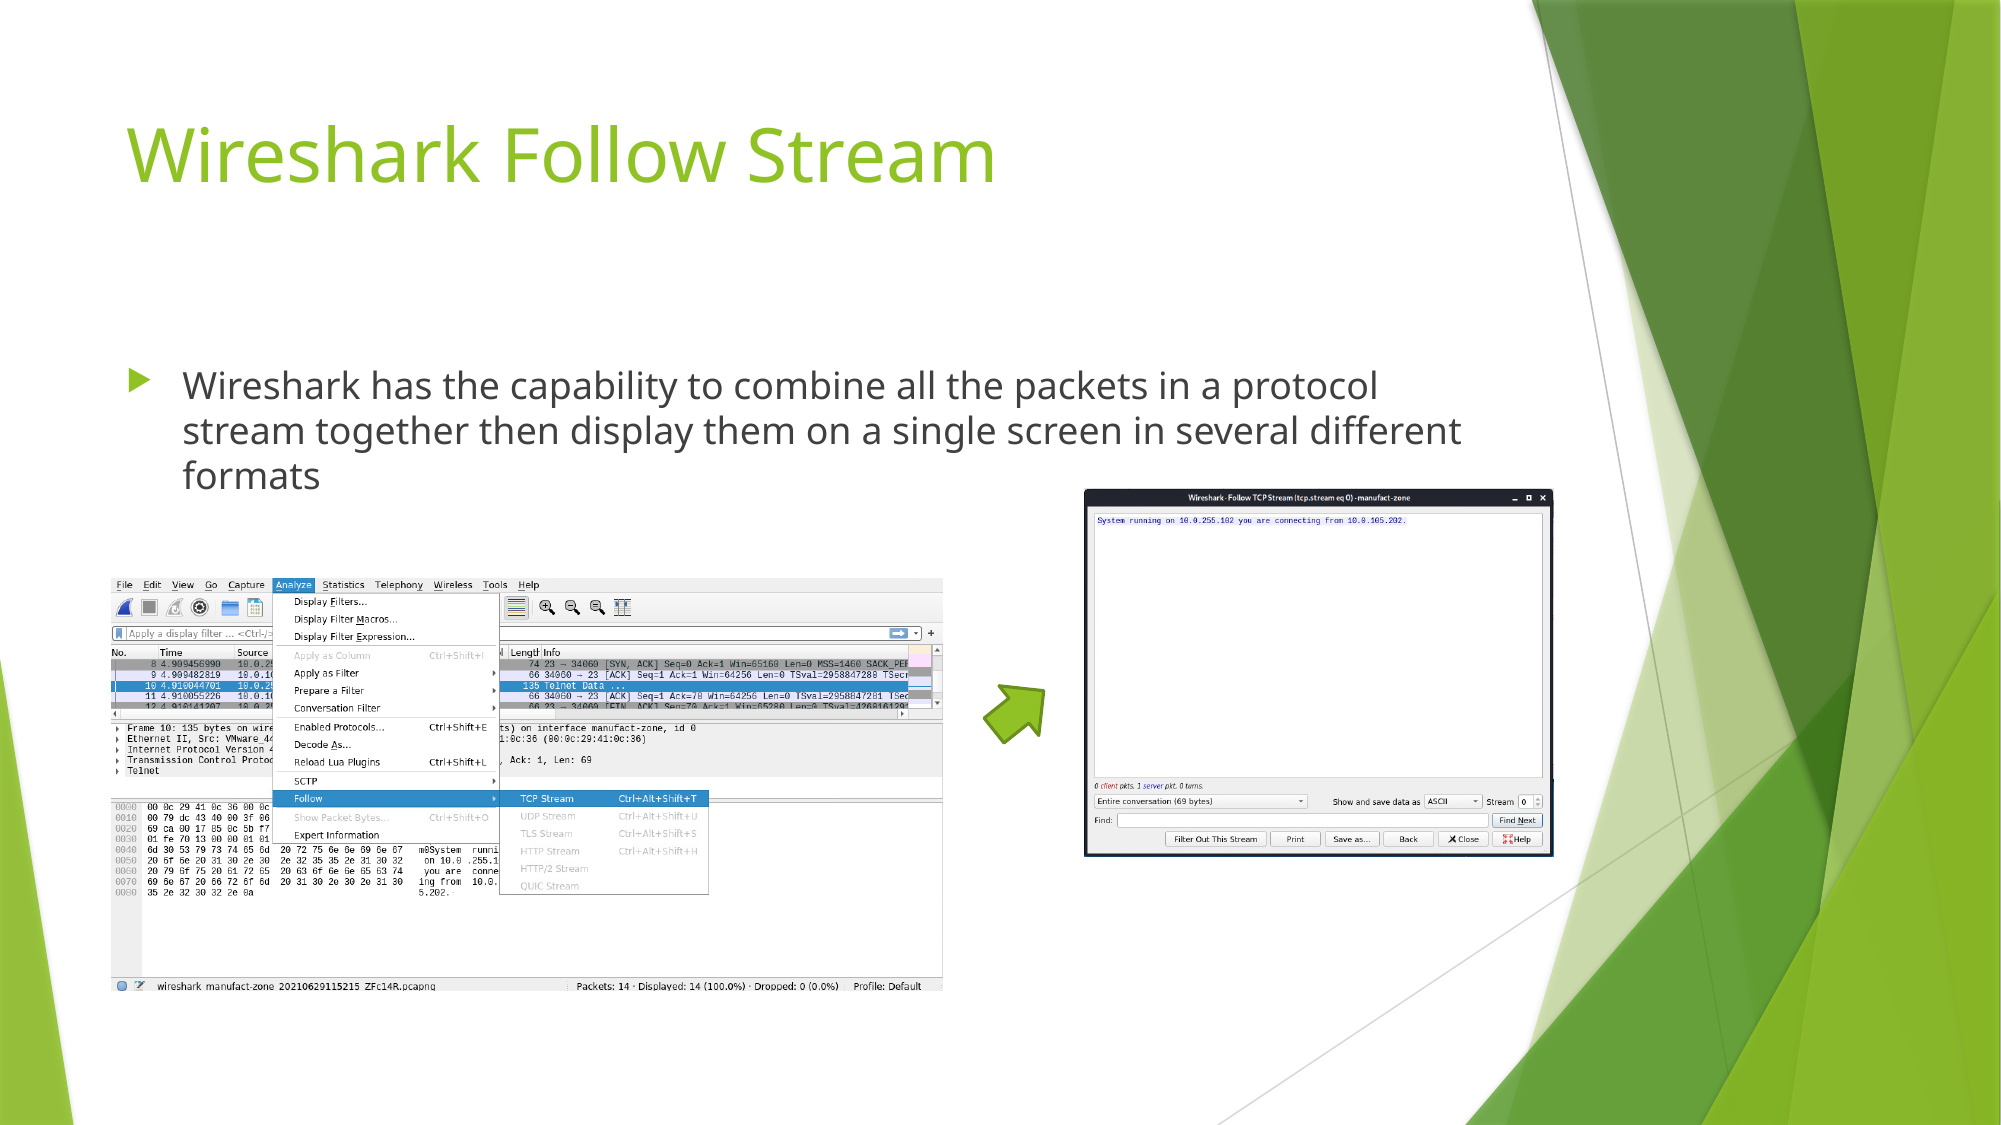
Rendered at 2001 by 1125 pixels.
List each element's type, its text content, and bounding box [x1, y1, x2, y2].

list Wireshark has the capability to combine all the packets in a protocol stream together then display them on a single screen in several different formats [111, 354, 1522, 992]
title Wireshark Follow Stream [111, 99, 1522, 317]
picture [1083, 488, 1554, 858]
picture [110, 578, 943, 992]
text_box [982, 684, 1046, 745]
